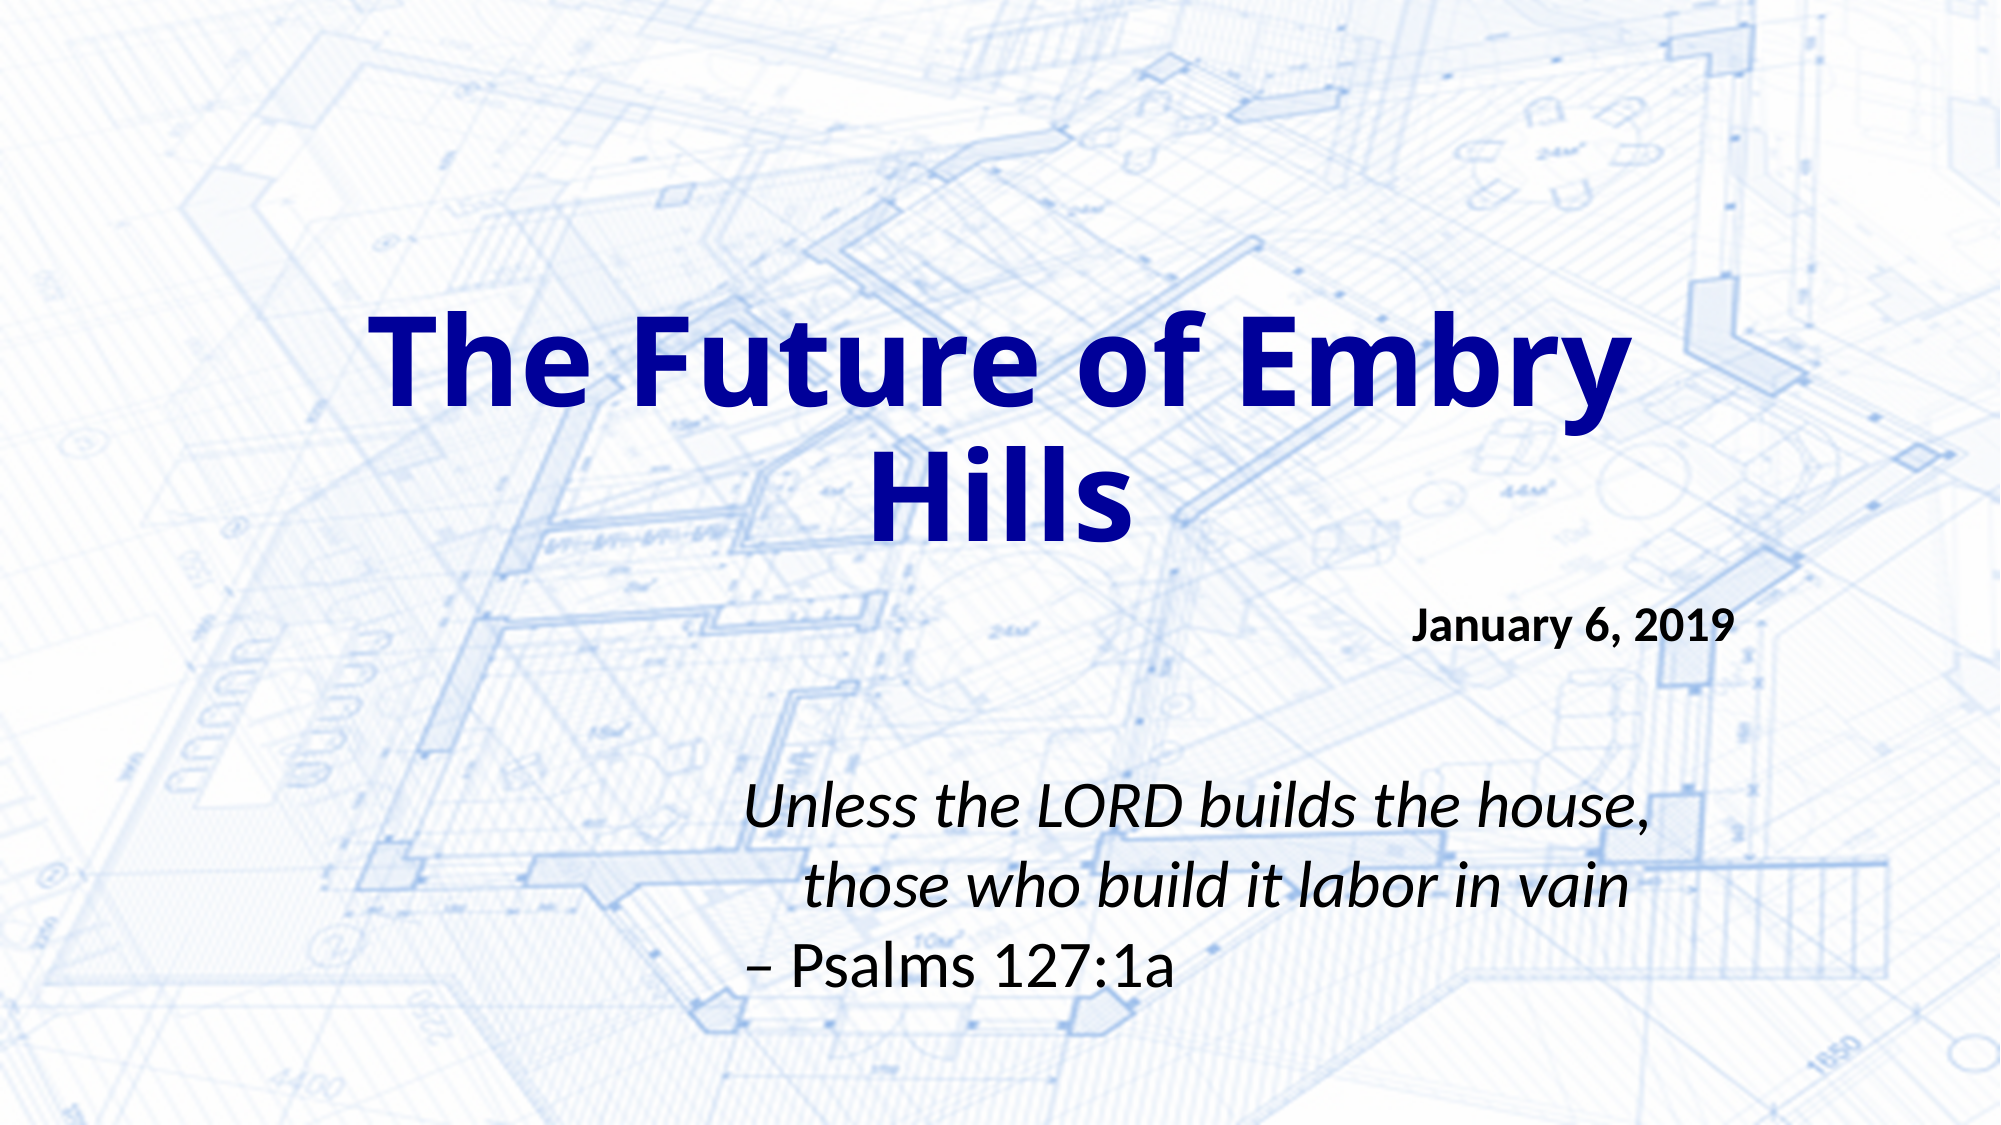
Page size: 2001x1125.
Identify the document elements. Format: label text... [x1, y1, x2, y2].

subtitle January 6, 2019 [249, 590, 1750, 863]
picture [0, 0, 2000, 1125]
title The Future of Embry Hills [249, 184, 1750, 576]
text_box Unless the Lord builds the house, those who build it labor in vain – Psalms 127:1a [727, 753, 1691, 1008]
